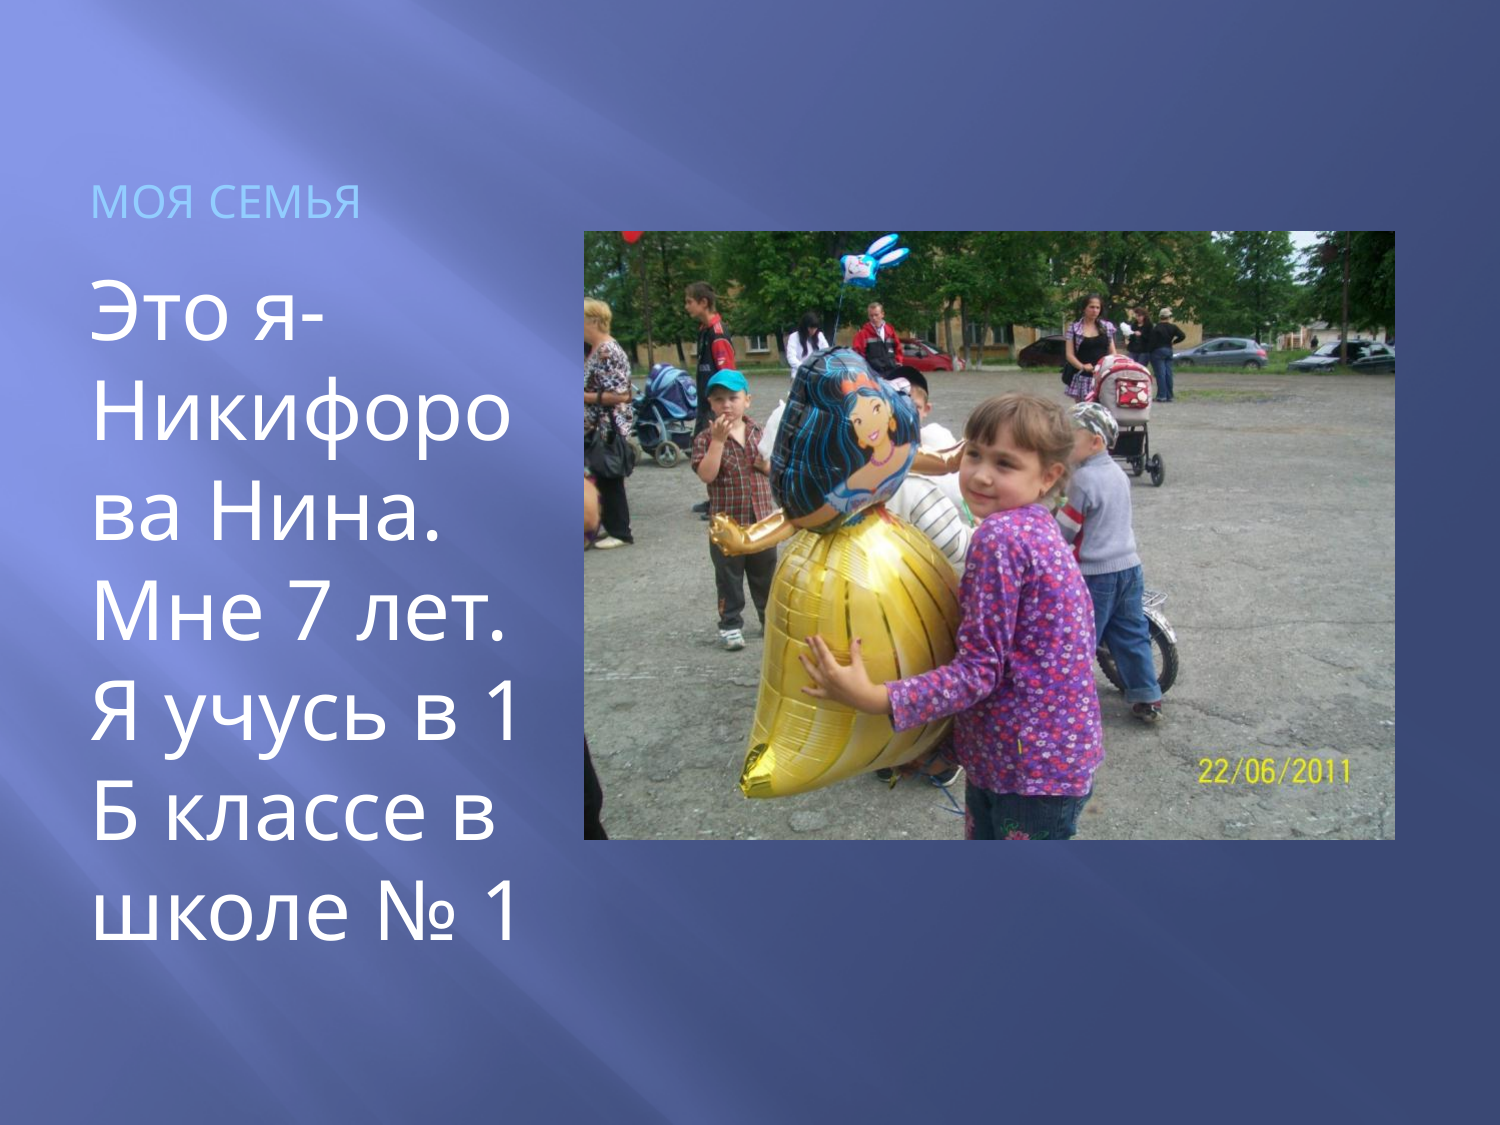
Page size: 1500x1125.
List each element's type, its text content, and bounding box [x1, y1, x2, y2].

list Это я-Никифорова Нина. Мне 7 лет. Я учусь в 1 Б классе в школе № 1 [75, 249, 569, 1005]
title МОЯ СЕМЬЯ [75, 44, 569, 236]
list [584, 231, 1395, 840]
